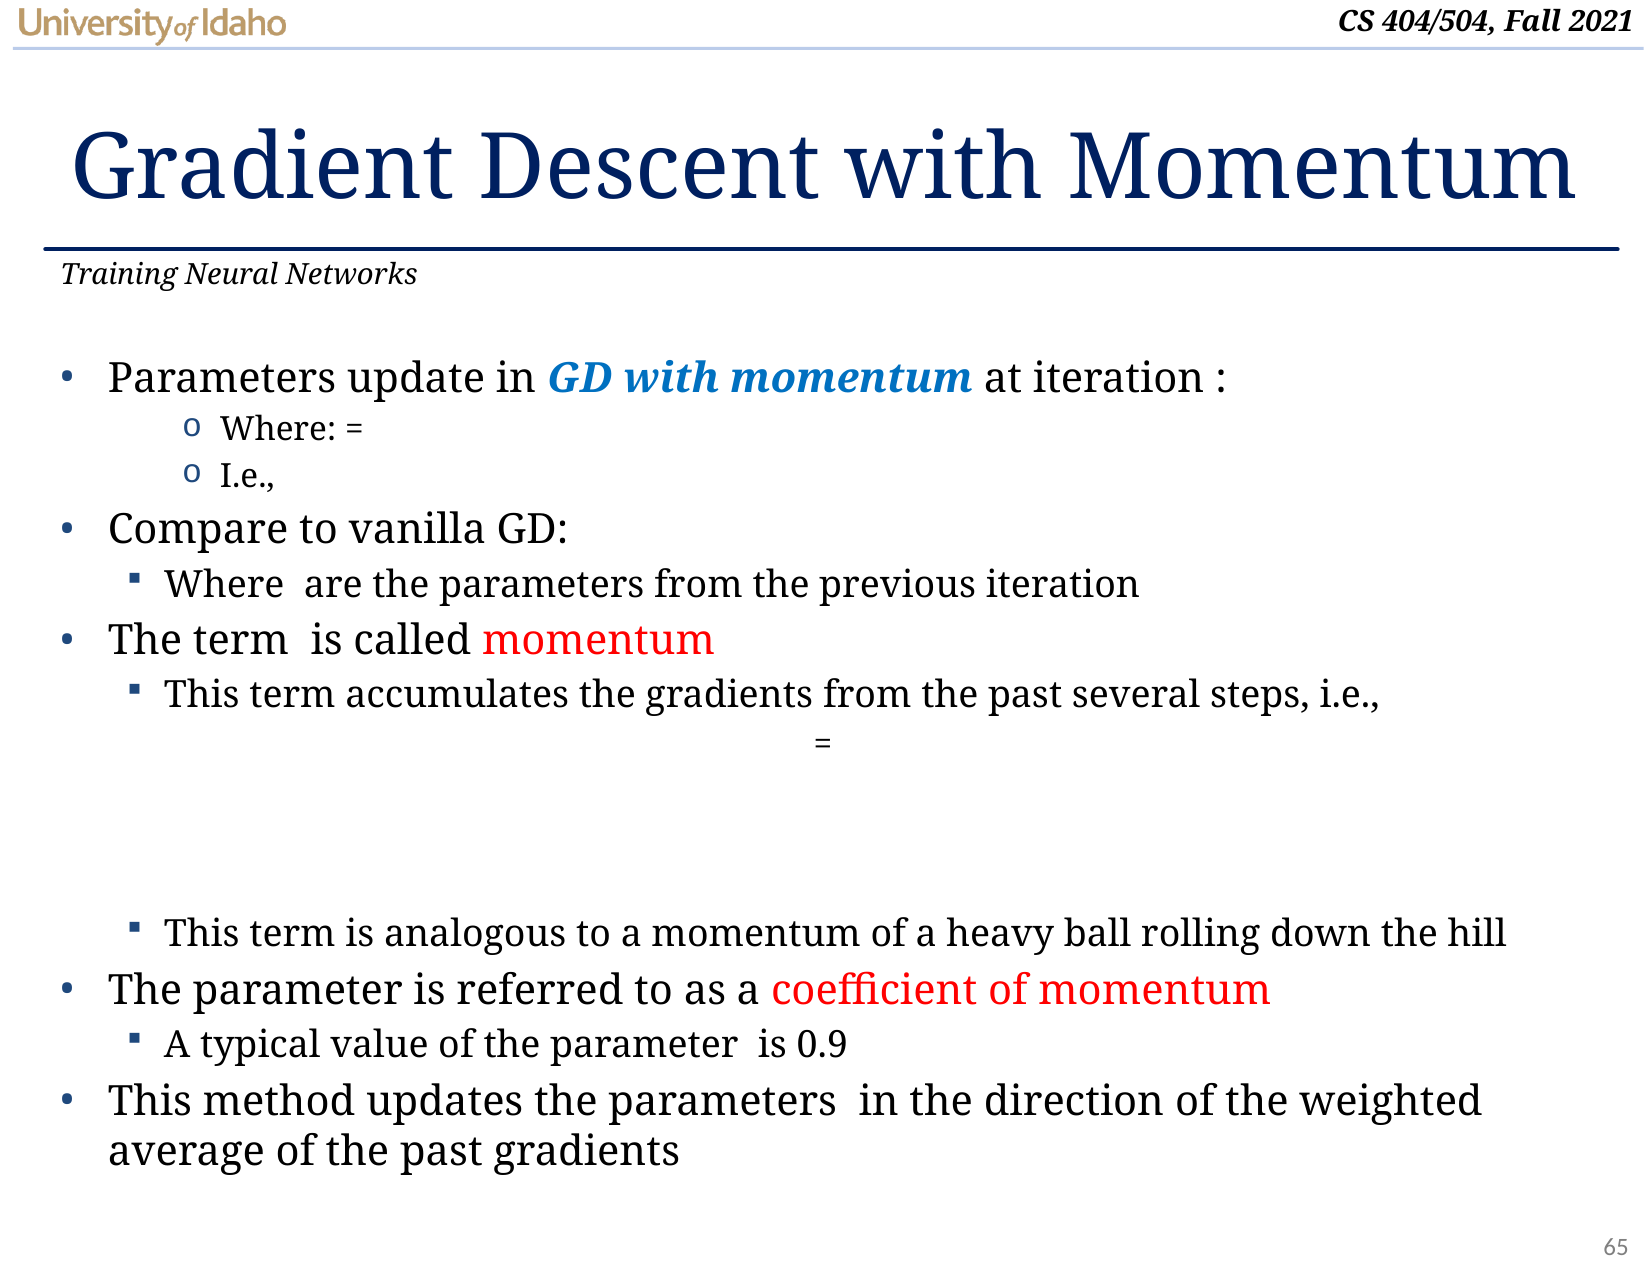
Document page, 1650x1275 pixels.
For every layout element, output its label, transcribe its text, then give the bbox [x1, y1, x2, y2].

picture [19, 8, 286, 46]
list Training Neural Networks [45, 247, 1062, 306]
title Gradient Descent with Momentum [0, 75, 1650, 248]
